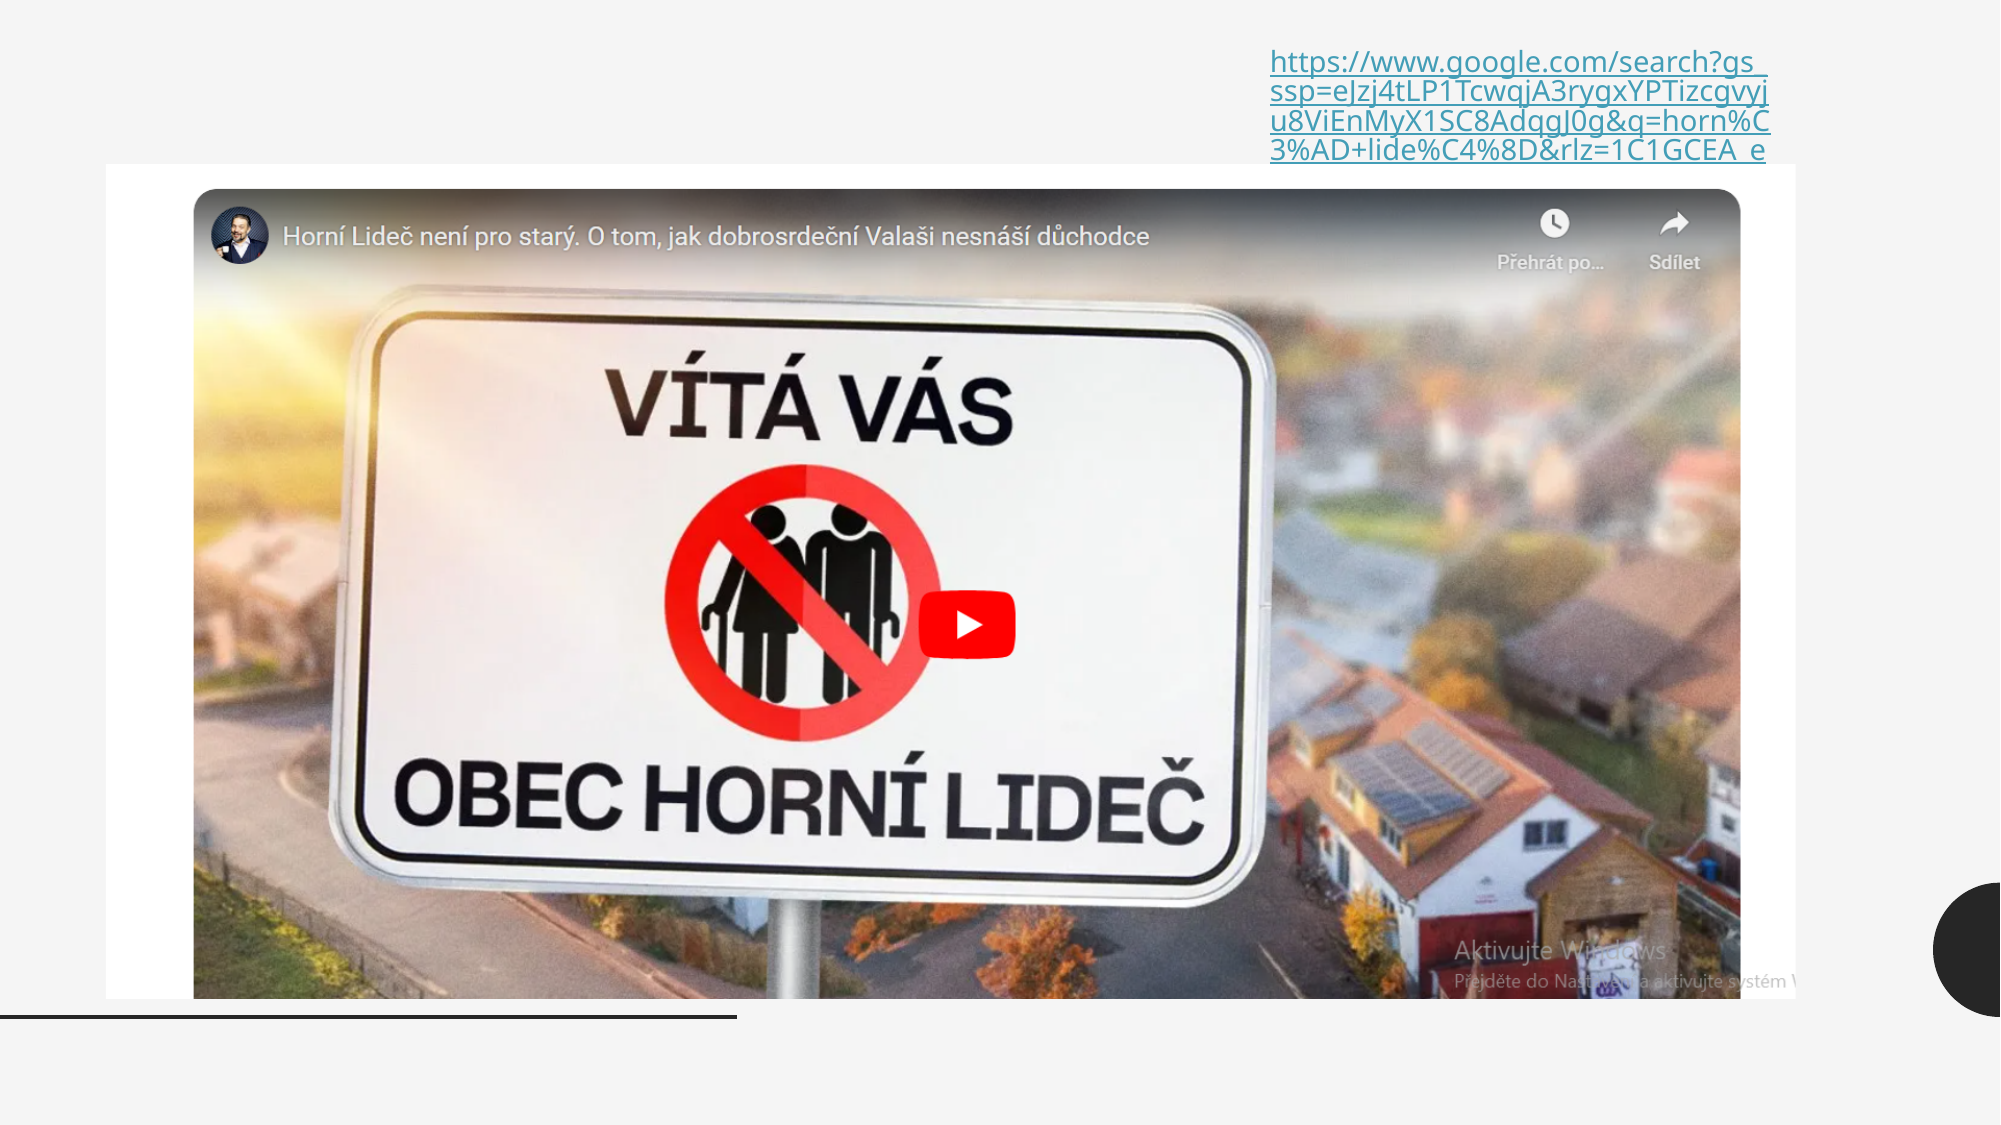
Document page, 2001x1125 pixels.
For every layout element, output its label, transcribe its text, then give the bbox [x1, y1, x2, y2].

picture [105, 164, 1796, 999]
text_box https://www.google.com/search?gs_ssp=eJzj4tLP1TcwqjA3rygxYPTizcgvyju8ViEnMyX1SC8AdqgJ0g&q=horn%C3%AD+lide%C4%8D&rlz=1C1GCEA_enCZ1072CZ1072&oq=horn%C3%AD+li&gs_lcrp=EgZjaHJvbWUqDQgBEC4YgwEYsQMYgAQyEAgAEAAYgwEY4wIYsQMYgAQyDQgBEC4YgwEYsQMYgAQyBggCEEUYOTIHCAMQLhiABDIHCAQQLhiABDIHCAUQLhiABDIHCAYQLhiABDIHCAcQABiABDIHCAgQLhiABDIHCAkQABiABNIBCDM0NDFqMGo0qAIAsAIB&sourceid=chrome&ie=UTF-8#fpstate=ive&vld=cid:ddaa8b5c,vid:UYrHn-v7HJI,st:0 [1255, 36, 1796, 91]
